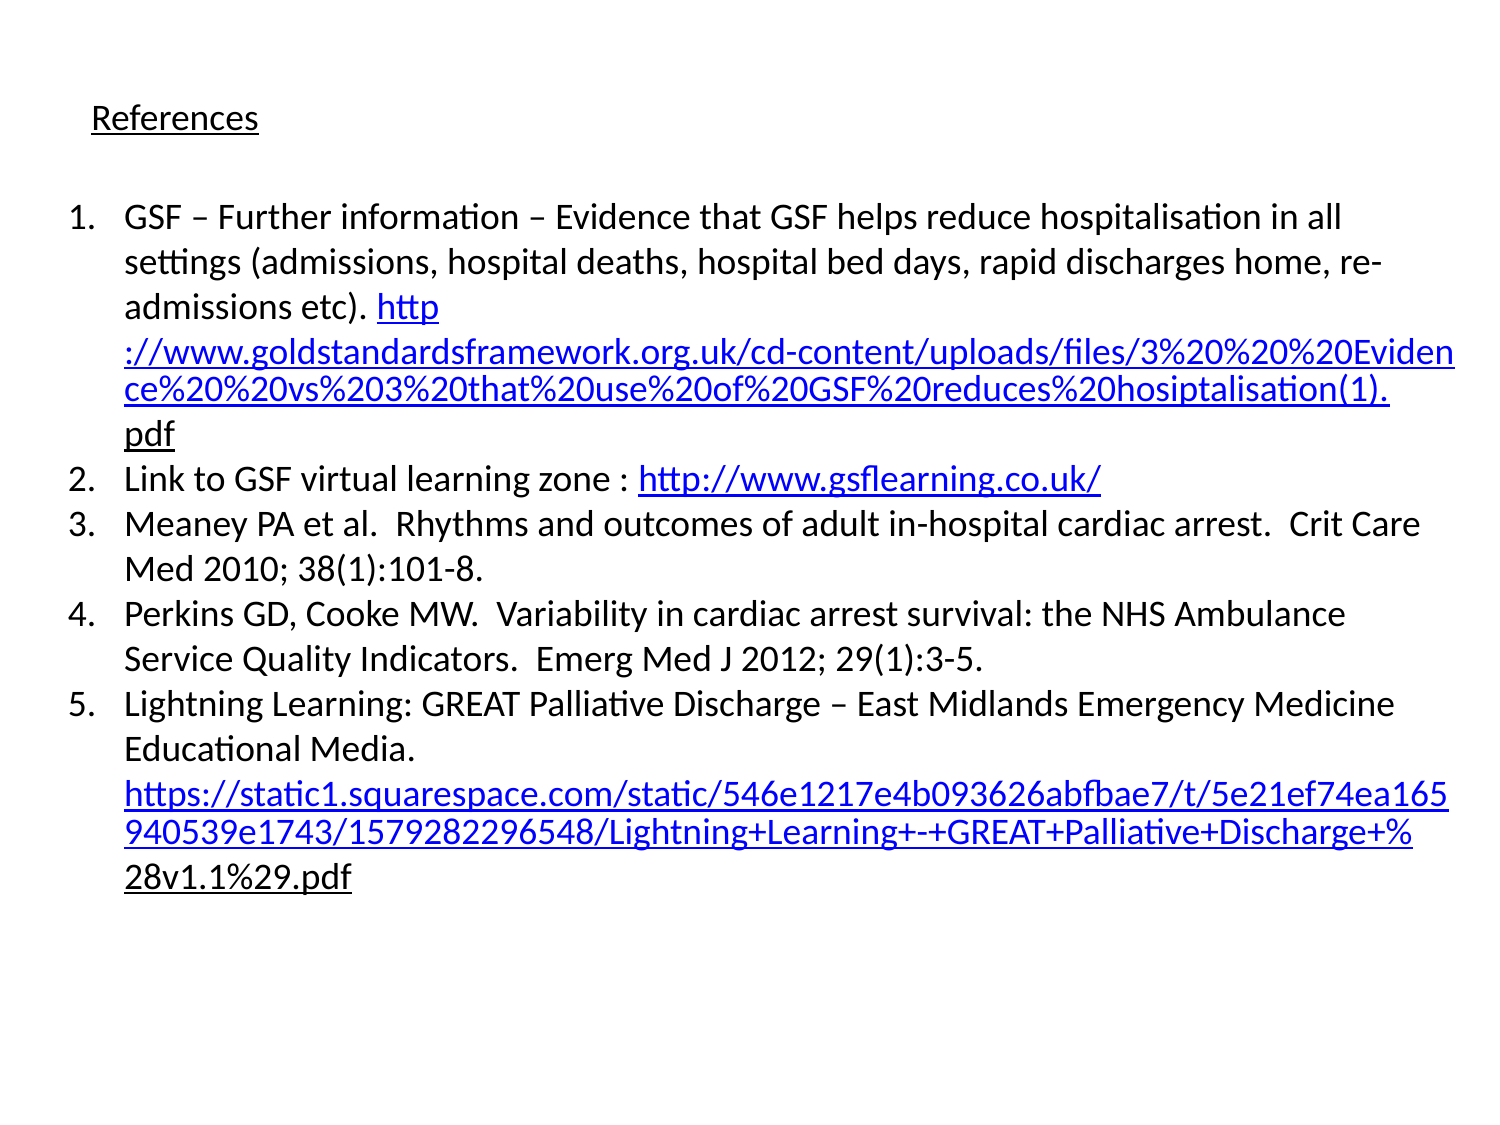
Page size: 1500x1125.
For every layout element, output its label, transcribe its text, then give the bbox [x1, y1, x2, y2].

text_box References [76, 85, 1122, 146]
text_box GSF – Further information – Evidence that GSF helps reduce hospitalisation in all settings (admissions, hospital deaths, hospital bed days, rapid discharges home, re-admissions etc). http://www.goldstandardsframework.org.uk/cd-content/uploads/files/3%20%20%20Evidence%20%20vs%203%20that%20use%20of%20GSF%20reduces%20hosiptalisation(1).pdf Link to GSF virtual learning zone : http://www.gsflearning.co.uk/ Meaney PA et al. Rhythms and outcomes of adult in-hospital cardiac arrest. Crit Care Med 2010; 38(1):101-8. Perkins GD, Cooke MW. Variability in cardiac arrest survival: the NHS Ambulance Service Quality Indicators. Emerg Med J 2012; 29(1):3-5. Lightning Learning: GREAT Palliative Discharge – East Midlands Emergency Medicine Educational Media. https://static1.squarespace.com/static/546e1217e4b093626abfbae7/t/5e21ef74ea165940539e1743/1579282296548/Lightning+Learning+-+GREAT+Palliative+Discharge+%28v1.1%29.pdf [53, 184, 1471, 1055]
